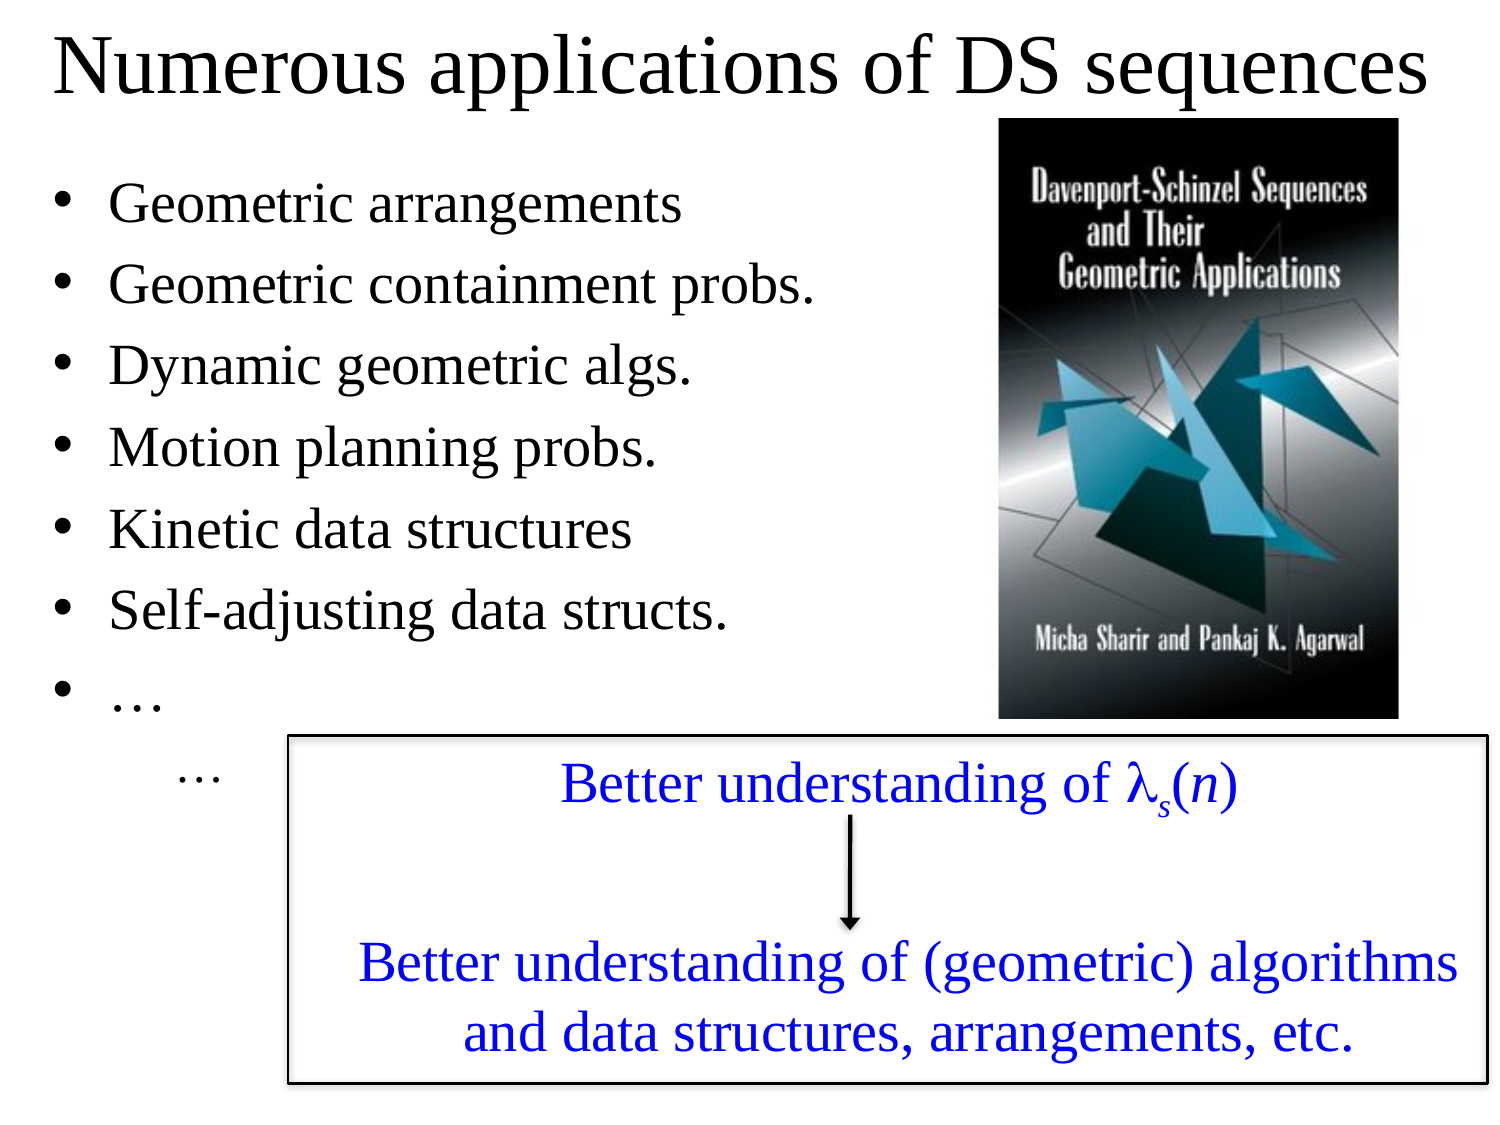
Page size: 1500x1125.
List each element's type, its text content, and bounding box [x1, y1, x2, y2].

list Geometric arrangements Geometric containment probs. Dynamic geometric algs. Motion planning probs. Kinetic data structures Self-adjusting data structs. … … [37, 156, 1475, 1088]
title Numerous applications of DS sequences [37, 0, 1475, 119]
text_box [287, 735, 1488, 1084]
picture [899, 118, 1500, 719]
